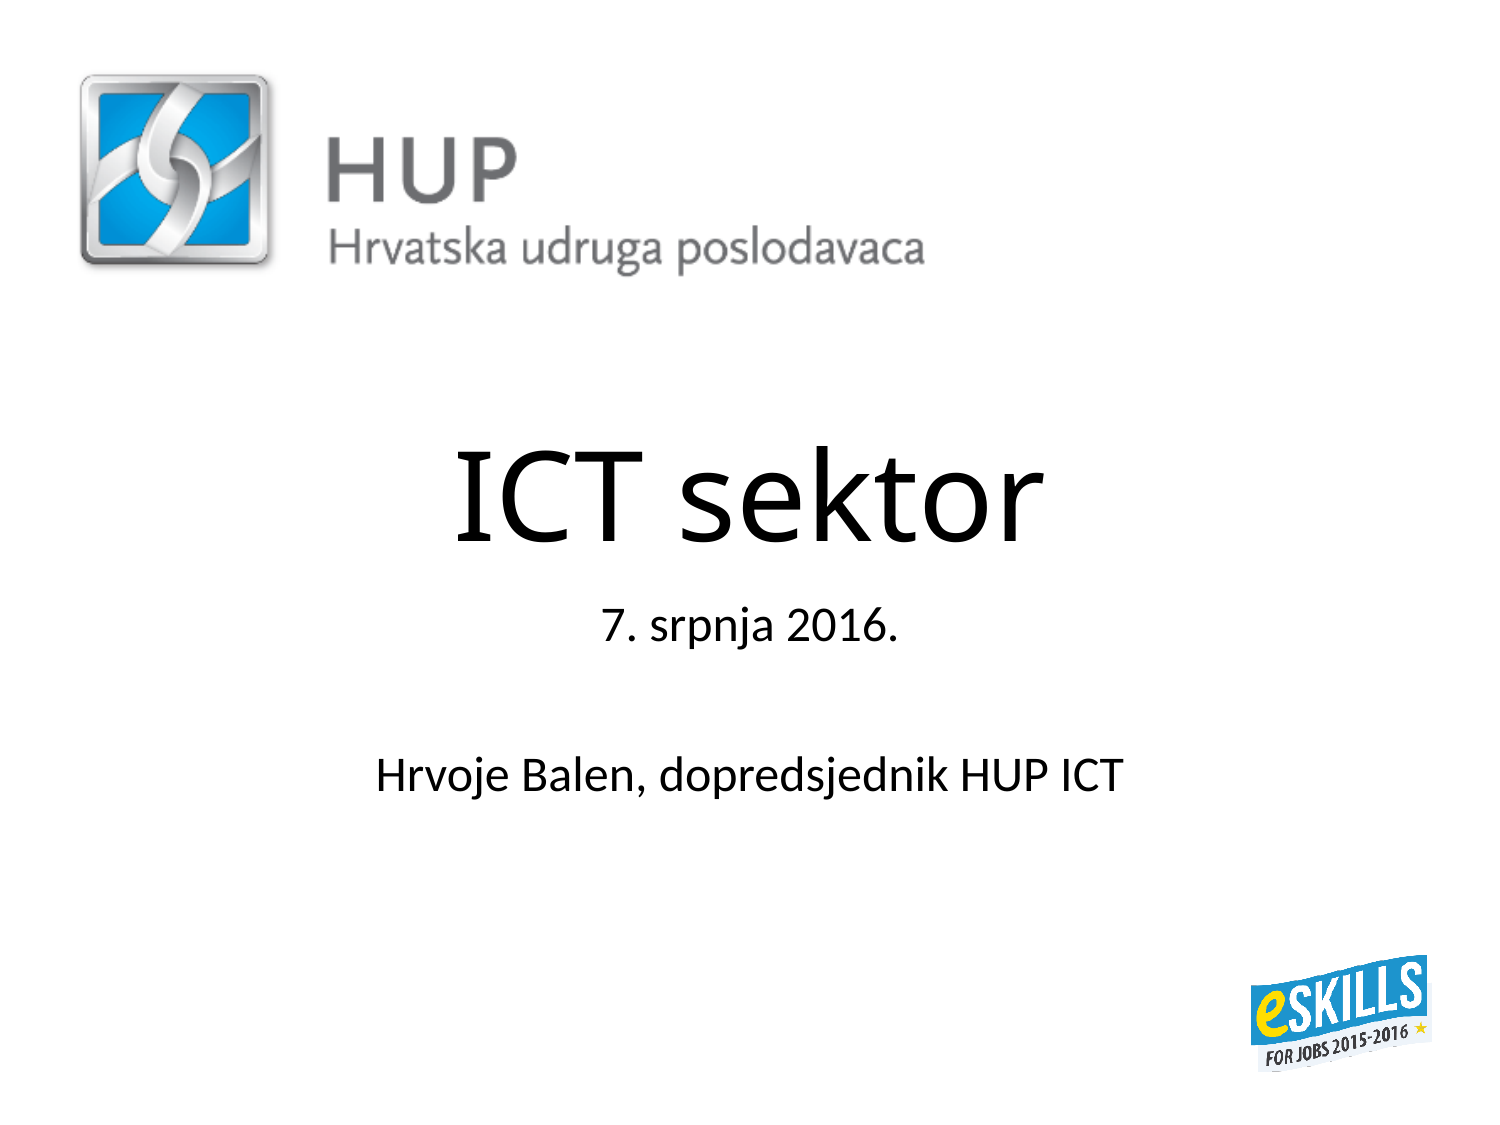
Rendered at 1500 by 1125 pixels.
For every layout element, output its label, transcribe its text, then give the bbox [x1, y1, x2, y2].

subtitle 7. srpnja 2016. Hrvoje Balen, dopredsjednik HUP ICT [187, 590, 1313, 863]
picture [77, 68, 940, 285]
picture [1251, 955, 1432, 1073]
title ICT sektor [112, 184, 1388, 576]
